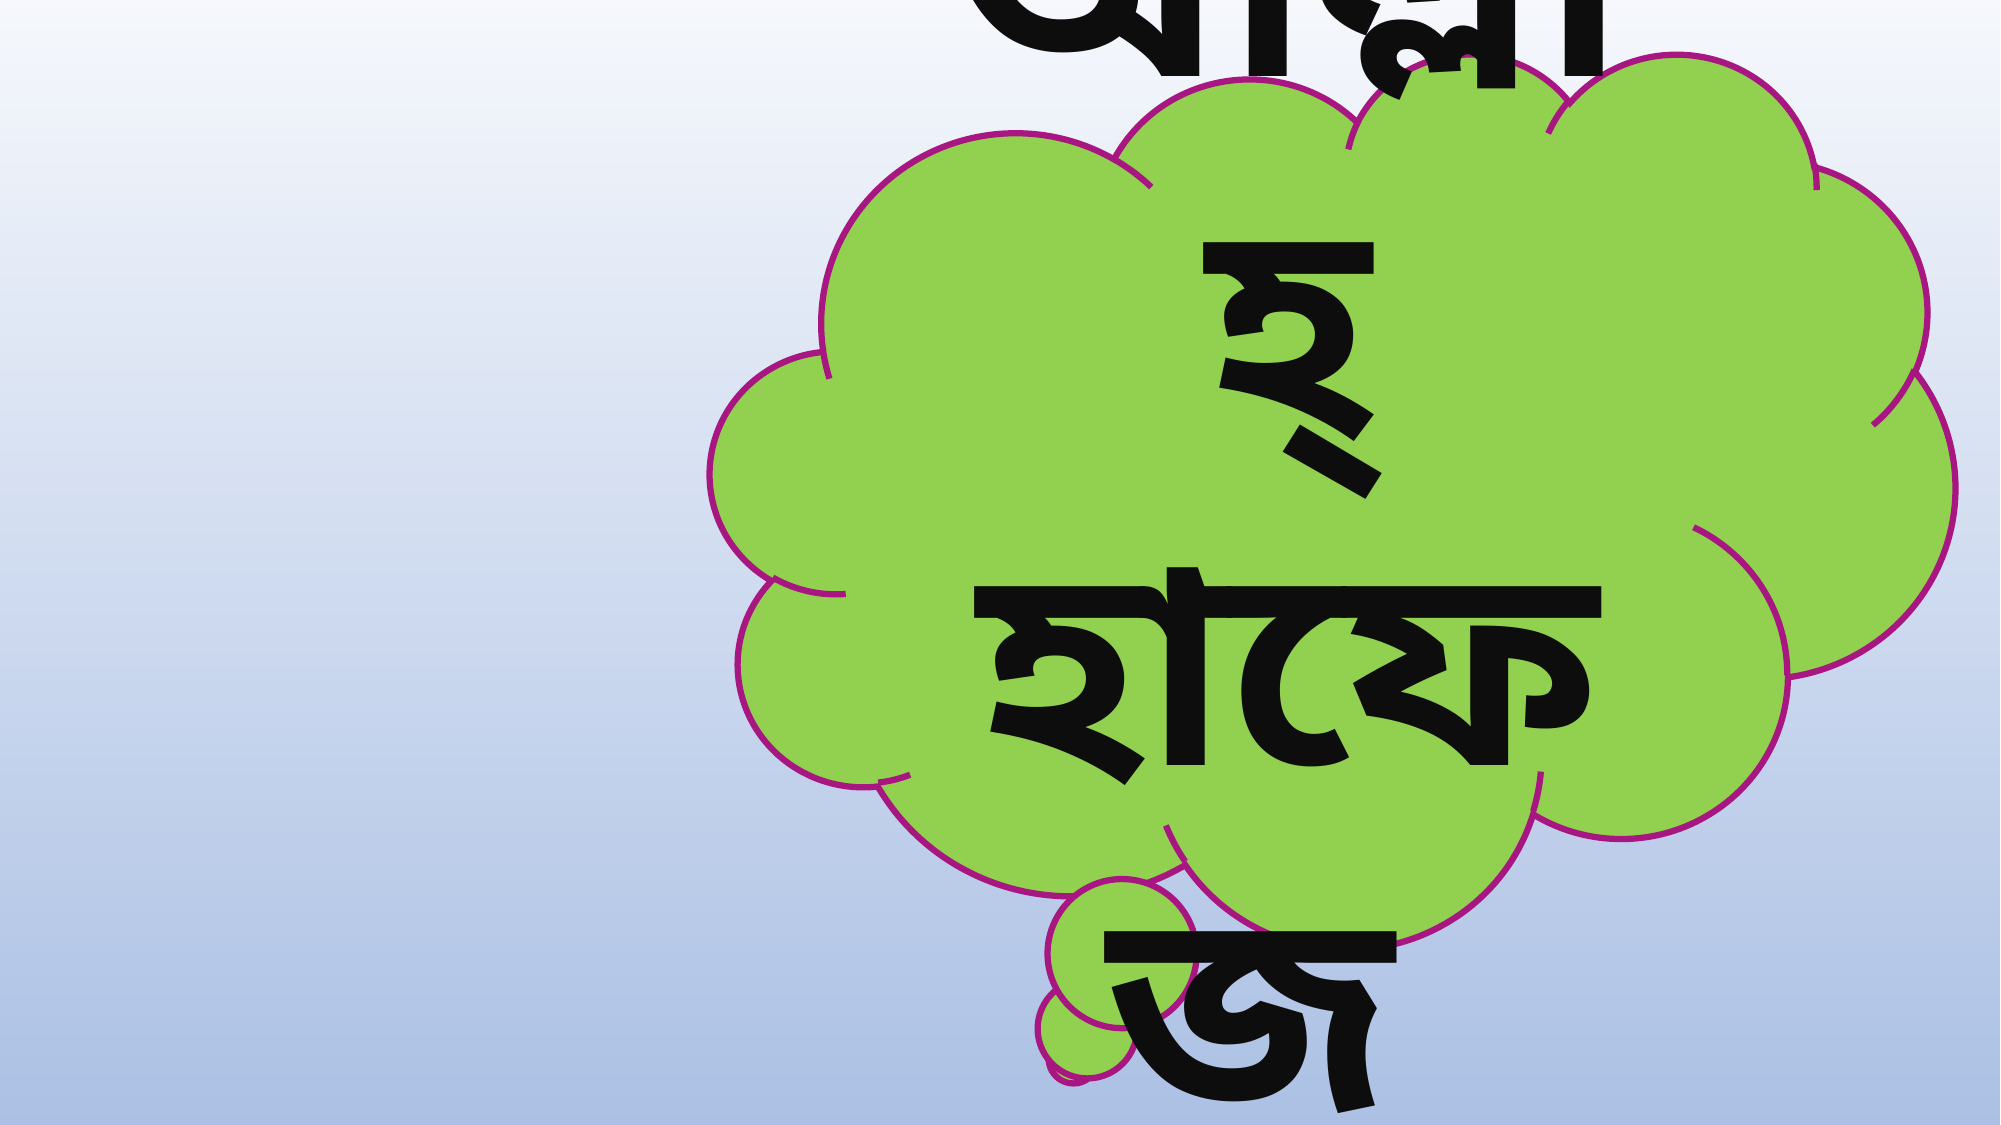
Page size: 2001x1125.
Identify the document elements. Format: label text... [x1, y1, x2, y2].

text_box আল্লাহ্‌ হাফেজ [708, 53, 1957, 1085]
